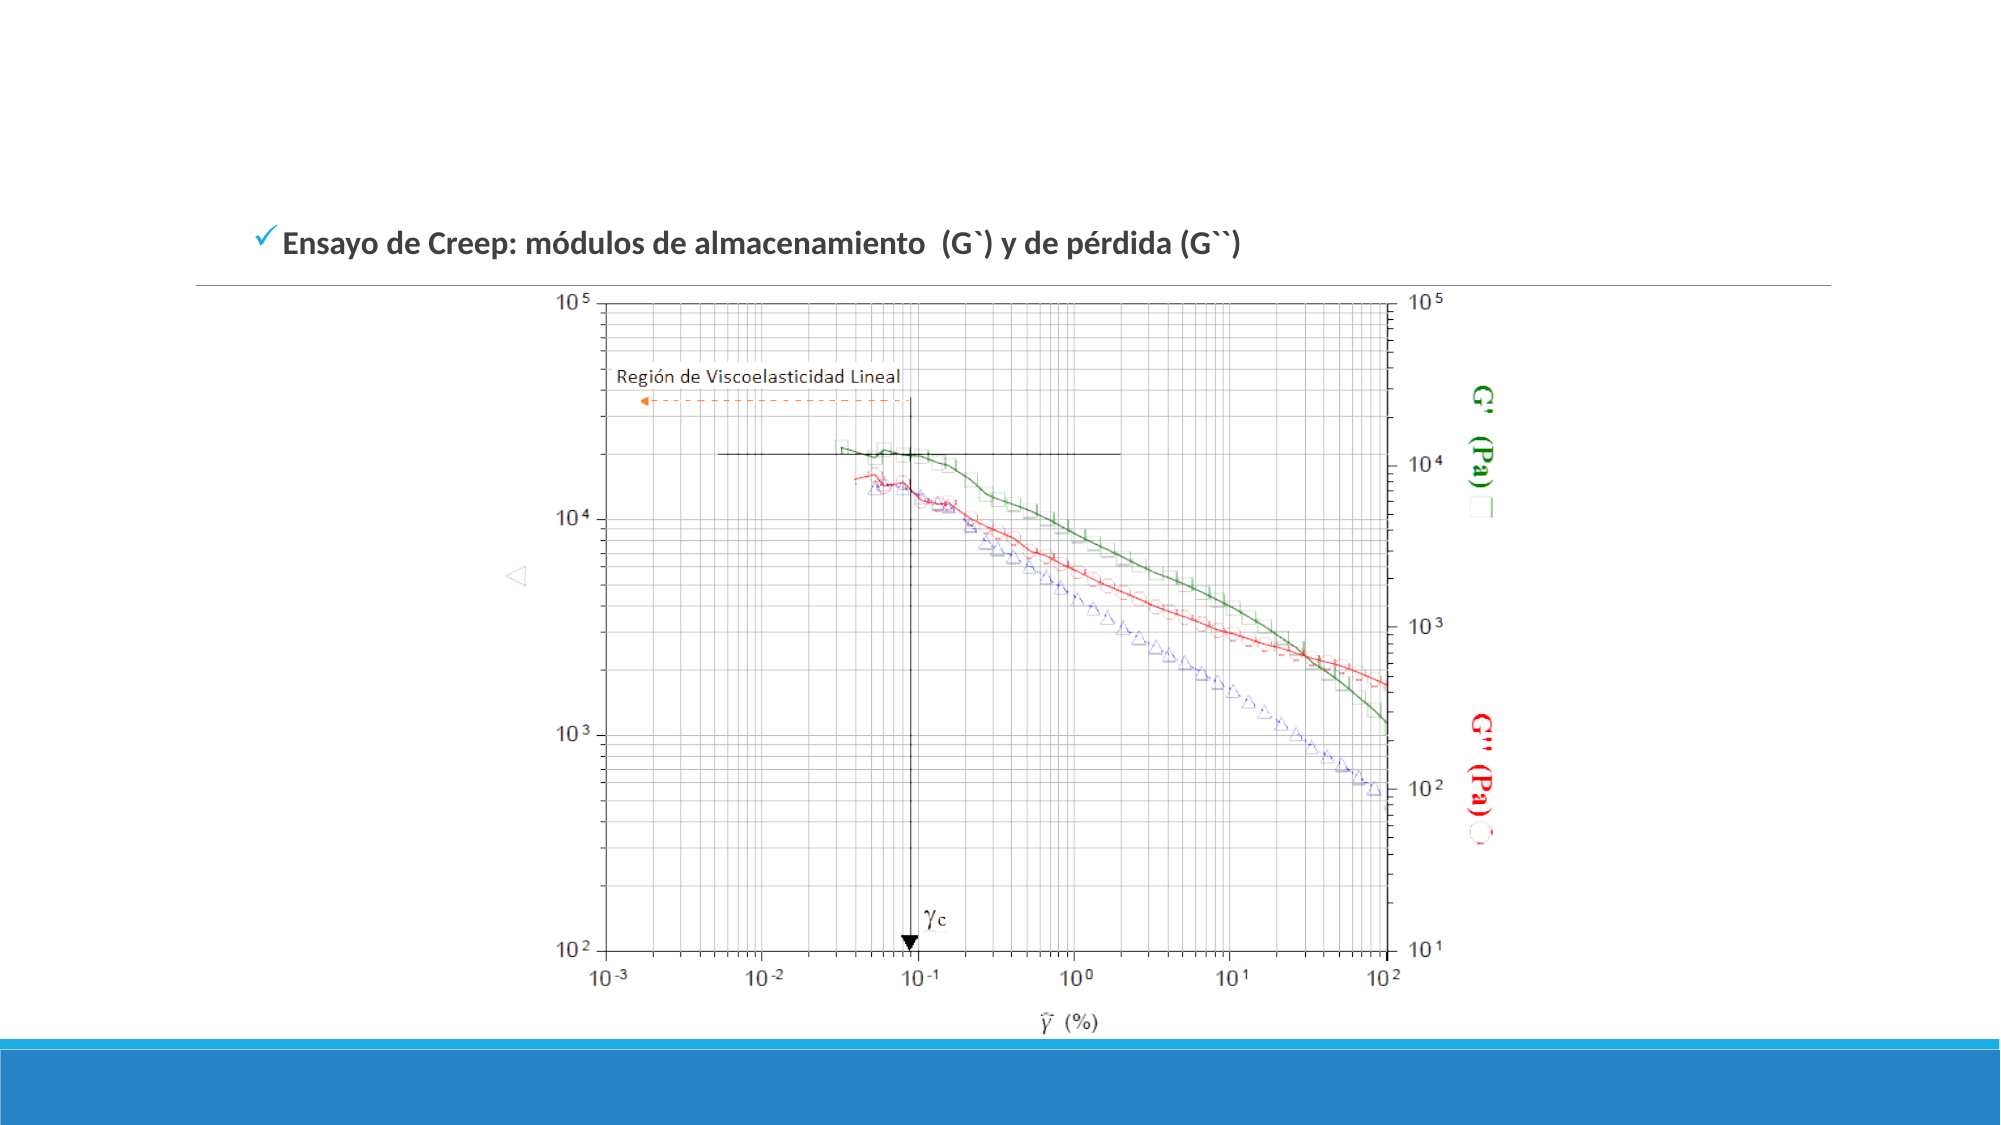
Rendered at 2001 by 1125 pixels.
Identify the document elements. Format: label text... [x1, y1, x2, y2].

picture [491, 285, 1505, 1046]
list Ensayo de Creep: módulos de almacenamiento (G`) y de pérdida (G``) [189, 218, 1838, 427]
